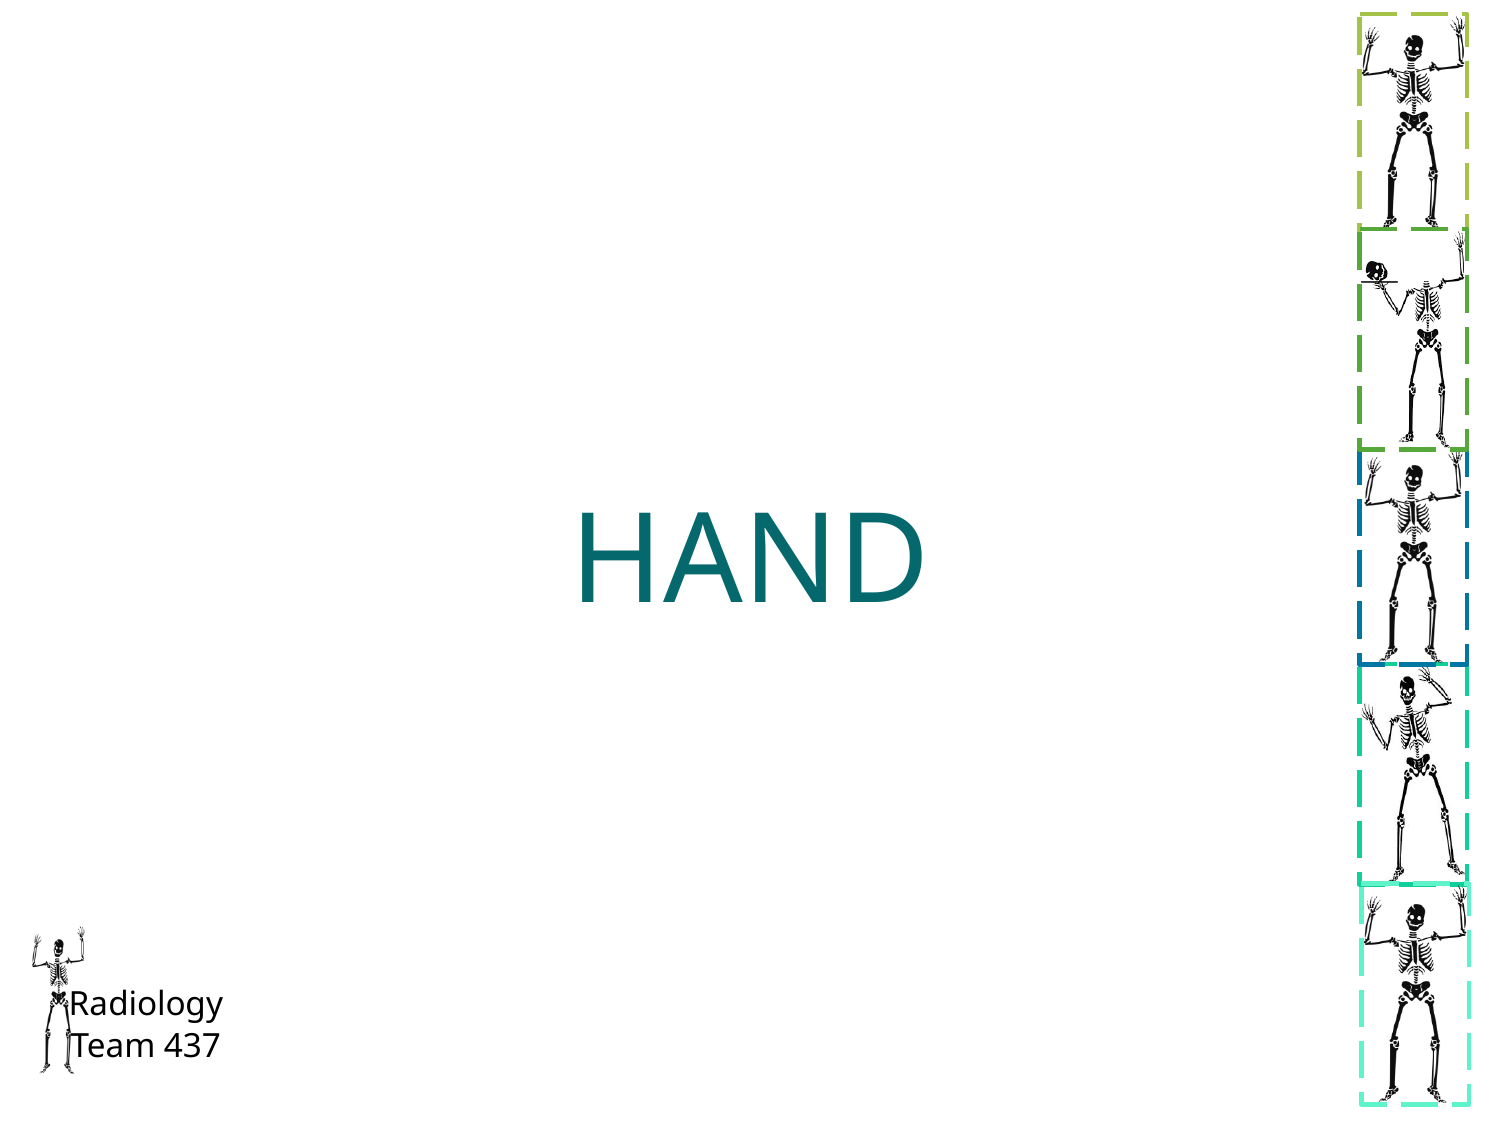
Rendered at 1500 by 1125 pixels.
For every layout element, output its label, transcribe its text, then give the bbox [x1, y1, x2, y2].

picture [1363, 885, 1467, 1103]
picture [1361, 672, 1465, 882]
picture [1361, 16, 1465, 453]
picture [30, 926, 86, 1074]
title HAND [19, 453, 1481, 672]
